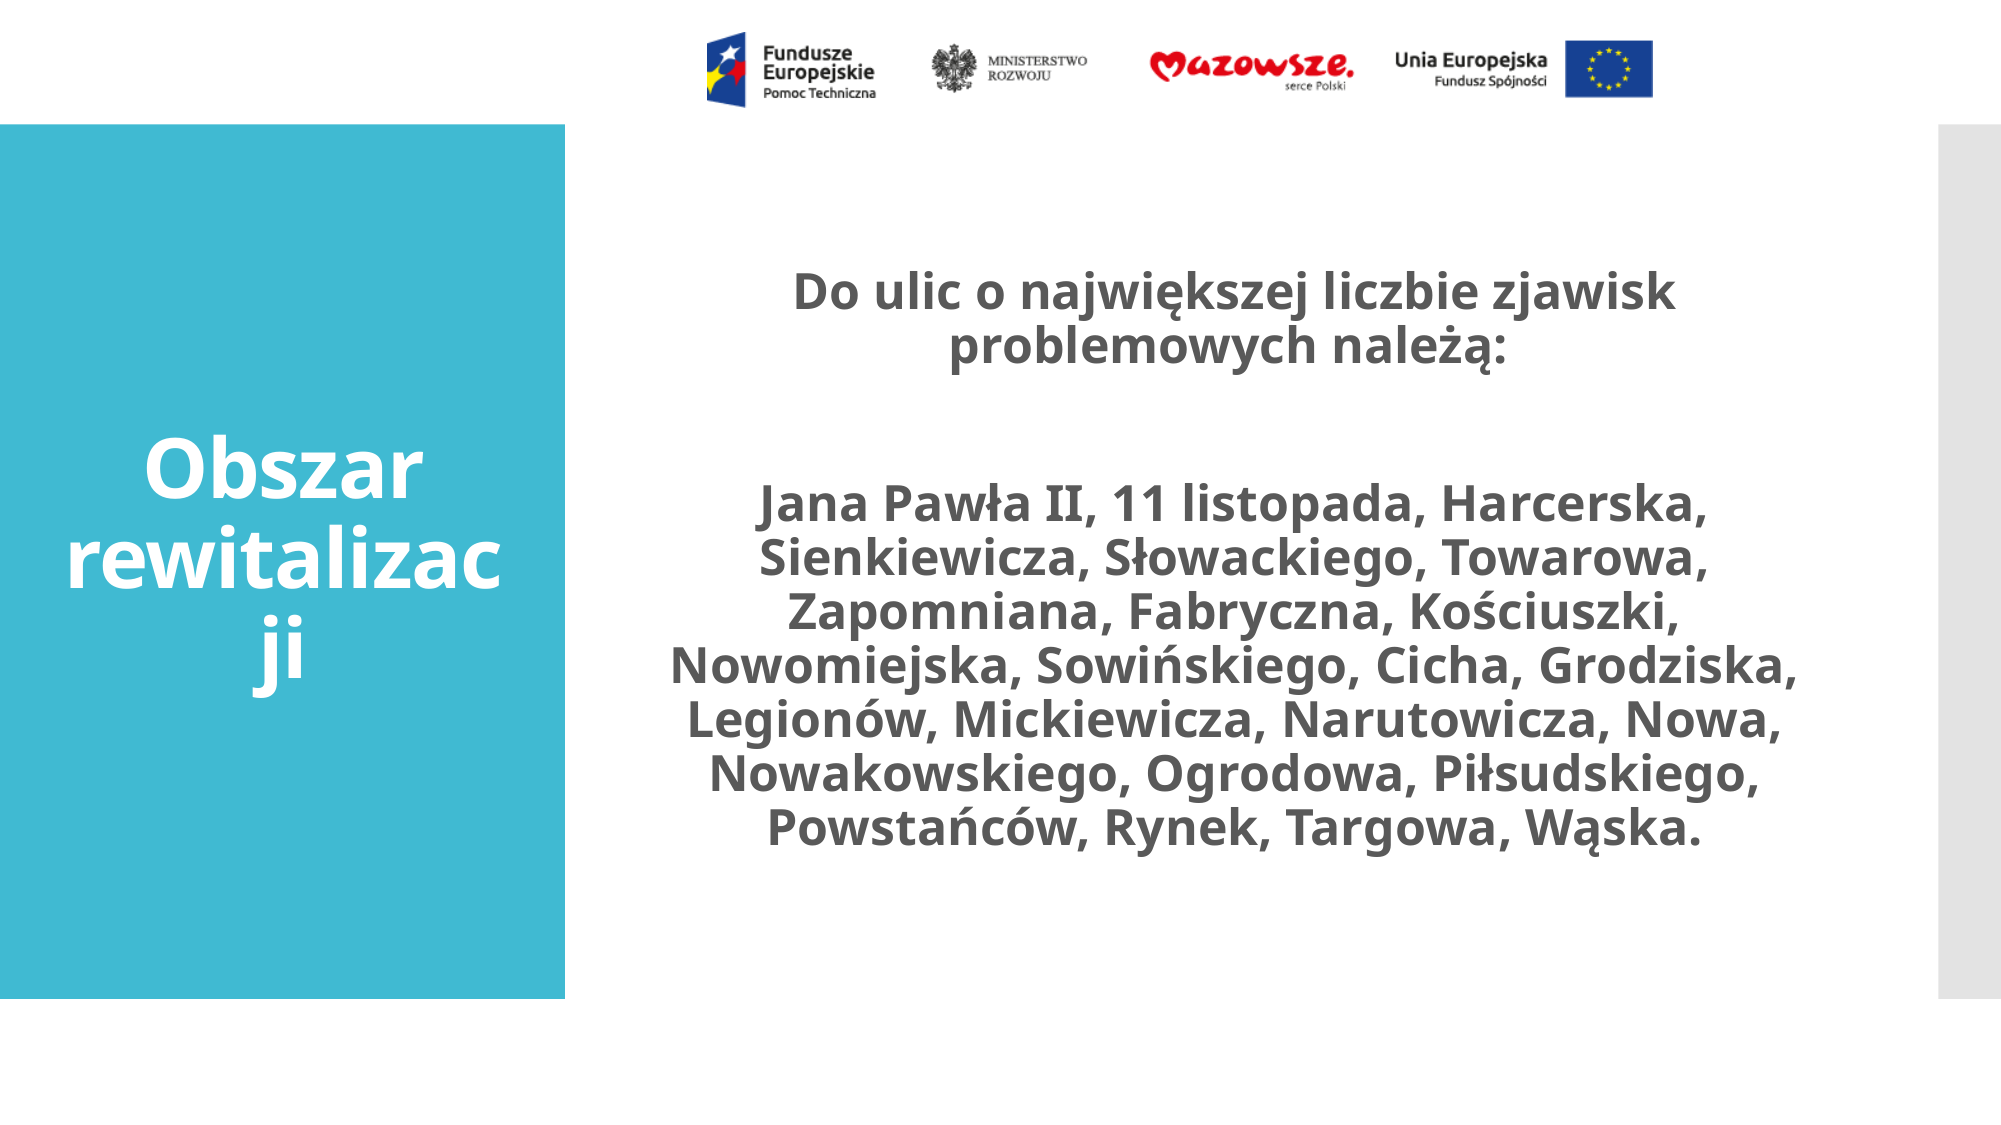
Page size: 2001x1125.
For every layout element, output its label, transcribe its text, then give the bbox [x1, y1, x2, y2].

title Obszar rewitalizacji [41, 184, 525, 940]
picture [707, 32, 1654, 108]
list Do ulic o największej liczbie zjawisk problemowych należą: Jana Pawła II, 11 listopada, Harcerska, Sienkiewicza, Słowackiego, Towarowa, Zapomniana, Fabryczna, Kościuszki, Nowomiejska, Sowińskiego, Cicha, Grodziska, Legionów, Mickiewicza, Narutowicza, Nowa, Nowakowskiego, Ogrodowa, Piłsudskiego, Powstańców, Rynek, Targowa, Wąska. [634, 141, 1835, 982]
